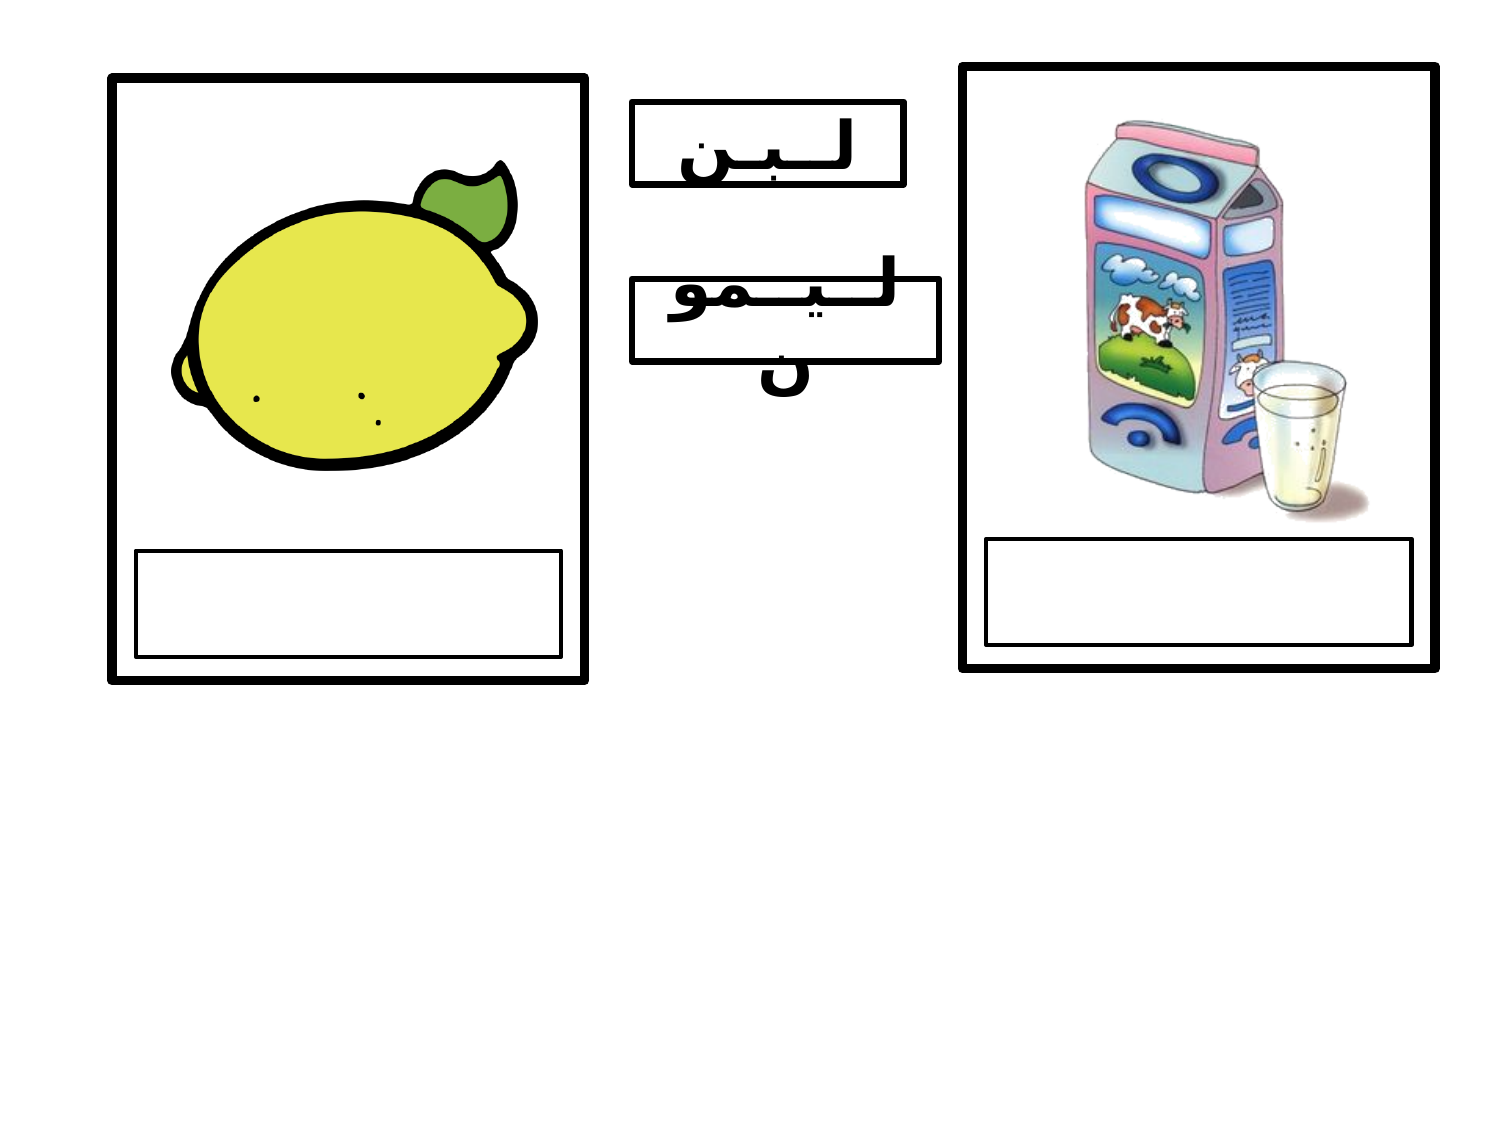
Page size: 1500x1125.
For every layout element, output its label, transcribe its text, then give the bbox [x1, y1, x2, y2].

picture [1033, 89, 1403, 545]
text_box [984, 537, 1414, 647]
text_box [961, 64, 1437, 671]
text_box [110, 76, 587, 683]
text_box [134, 549, 563, 659]
text_box لــيــمون [630, 277, 941, 364]
text_box لــبـن [630, 100, 906, 186]
picture [170, 160, 538, 471]
